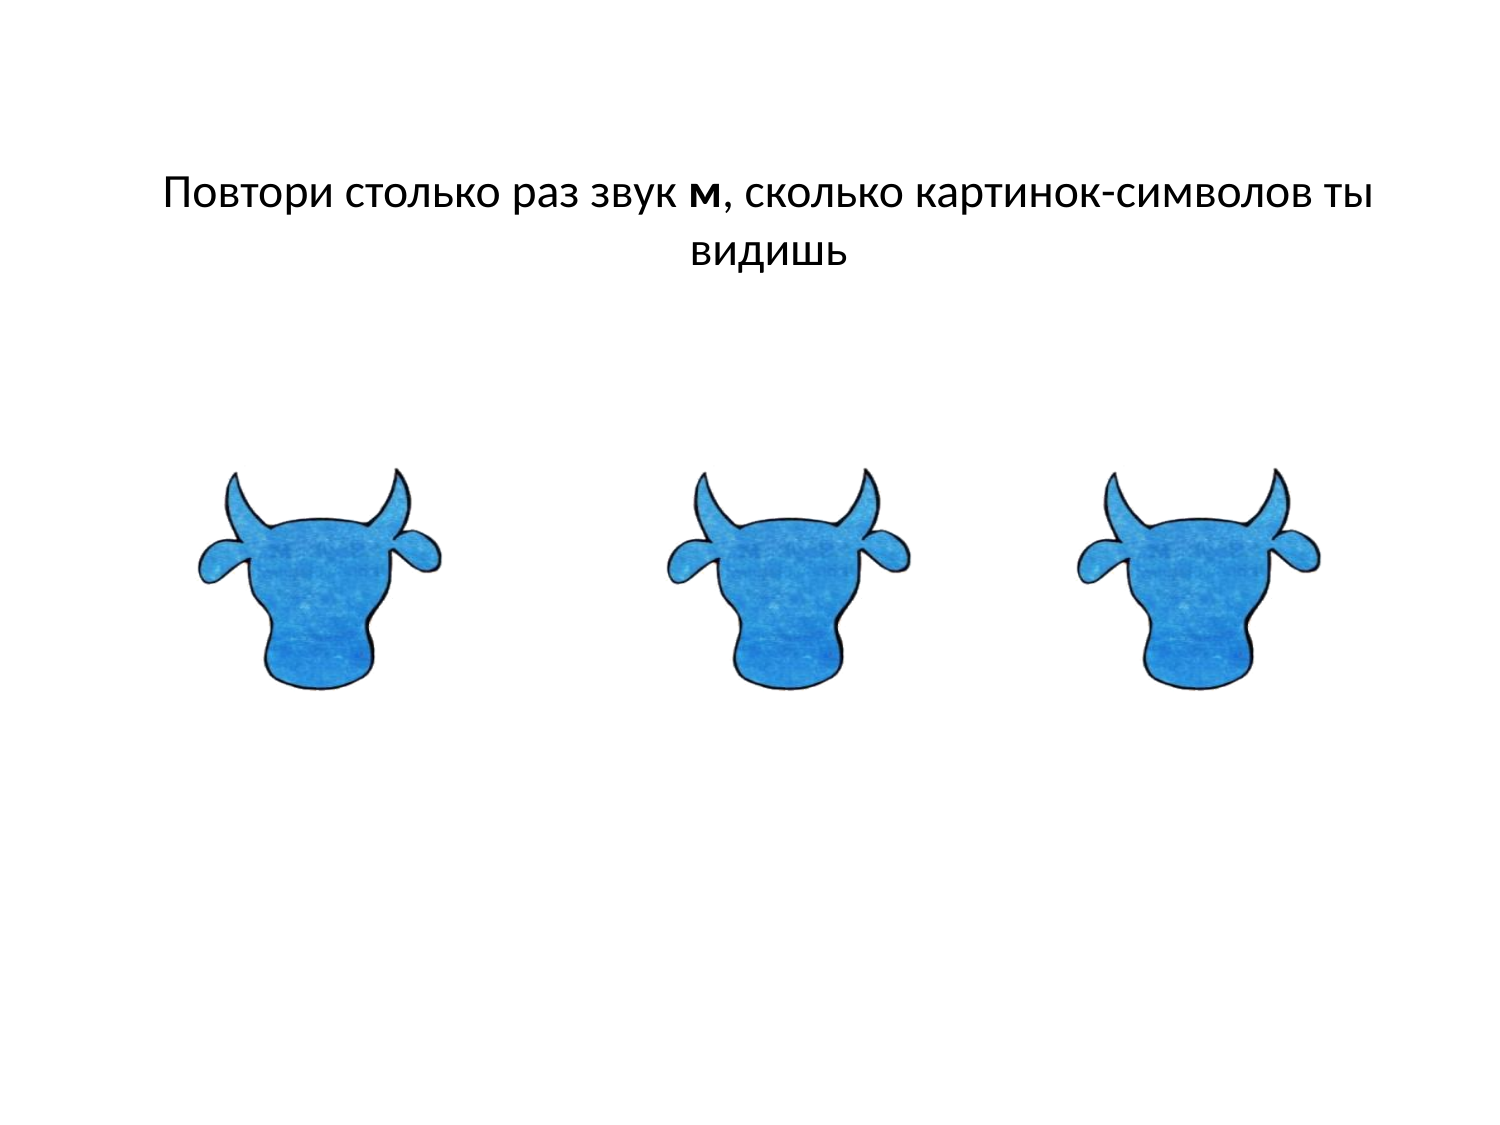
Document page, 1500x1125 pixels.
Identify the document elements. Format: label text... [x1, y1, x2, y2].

picture [175, 456, 469, 704]
picture [644, 456, 938, 704]
picture [1054, 456, 1348, 704]
title Повтори столько раз звук м, сколько картинок-символов ты видишь [93, 152, 1444, 340]
